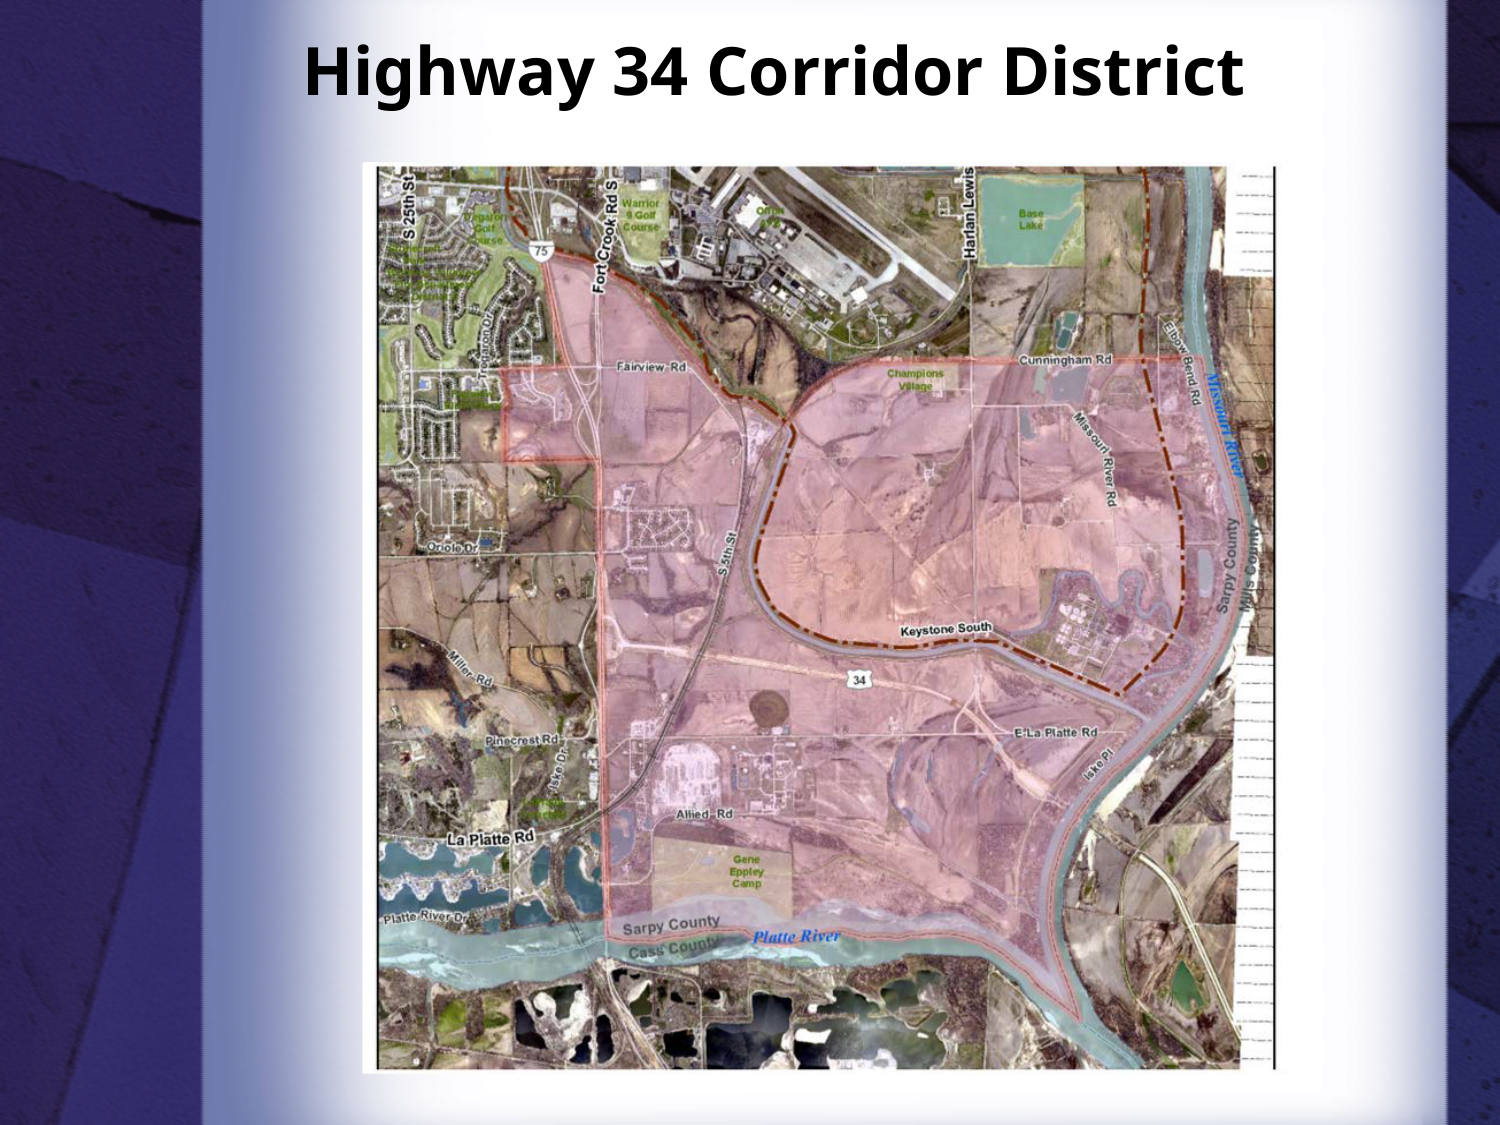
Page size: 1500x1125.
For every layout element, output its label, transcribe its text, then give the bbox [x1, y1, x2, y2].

text_box [362, 162, 1288, 1075]
picture [0, 0, 1500, 1125]
title Highway 34 Corridor District [300, 26, 1377, 217]
